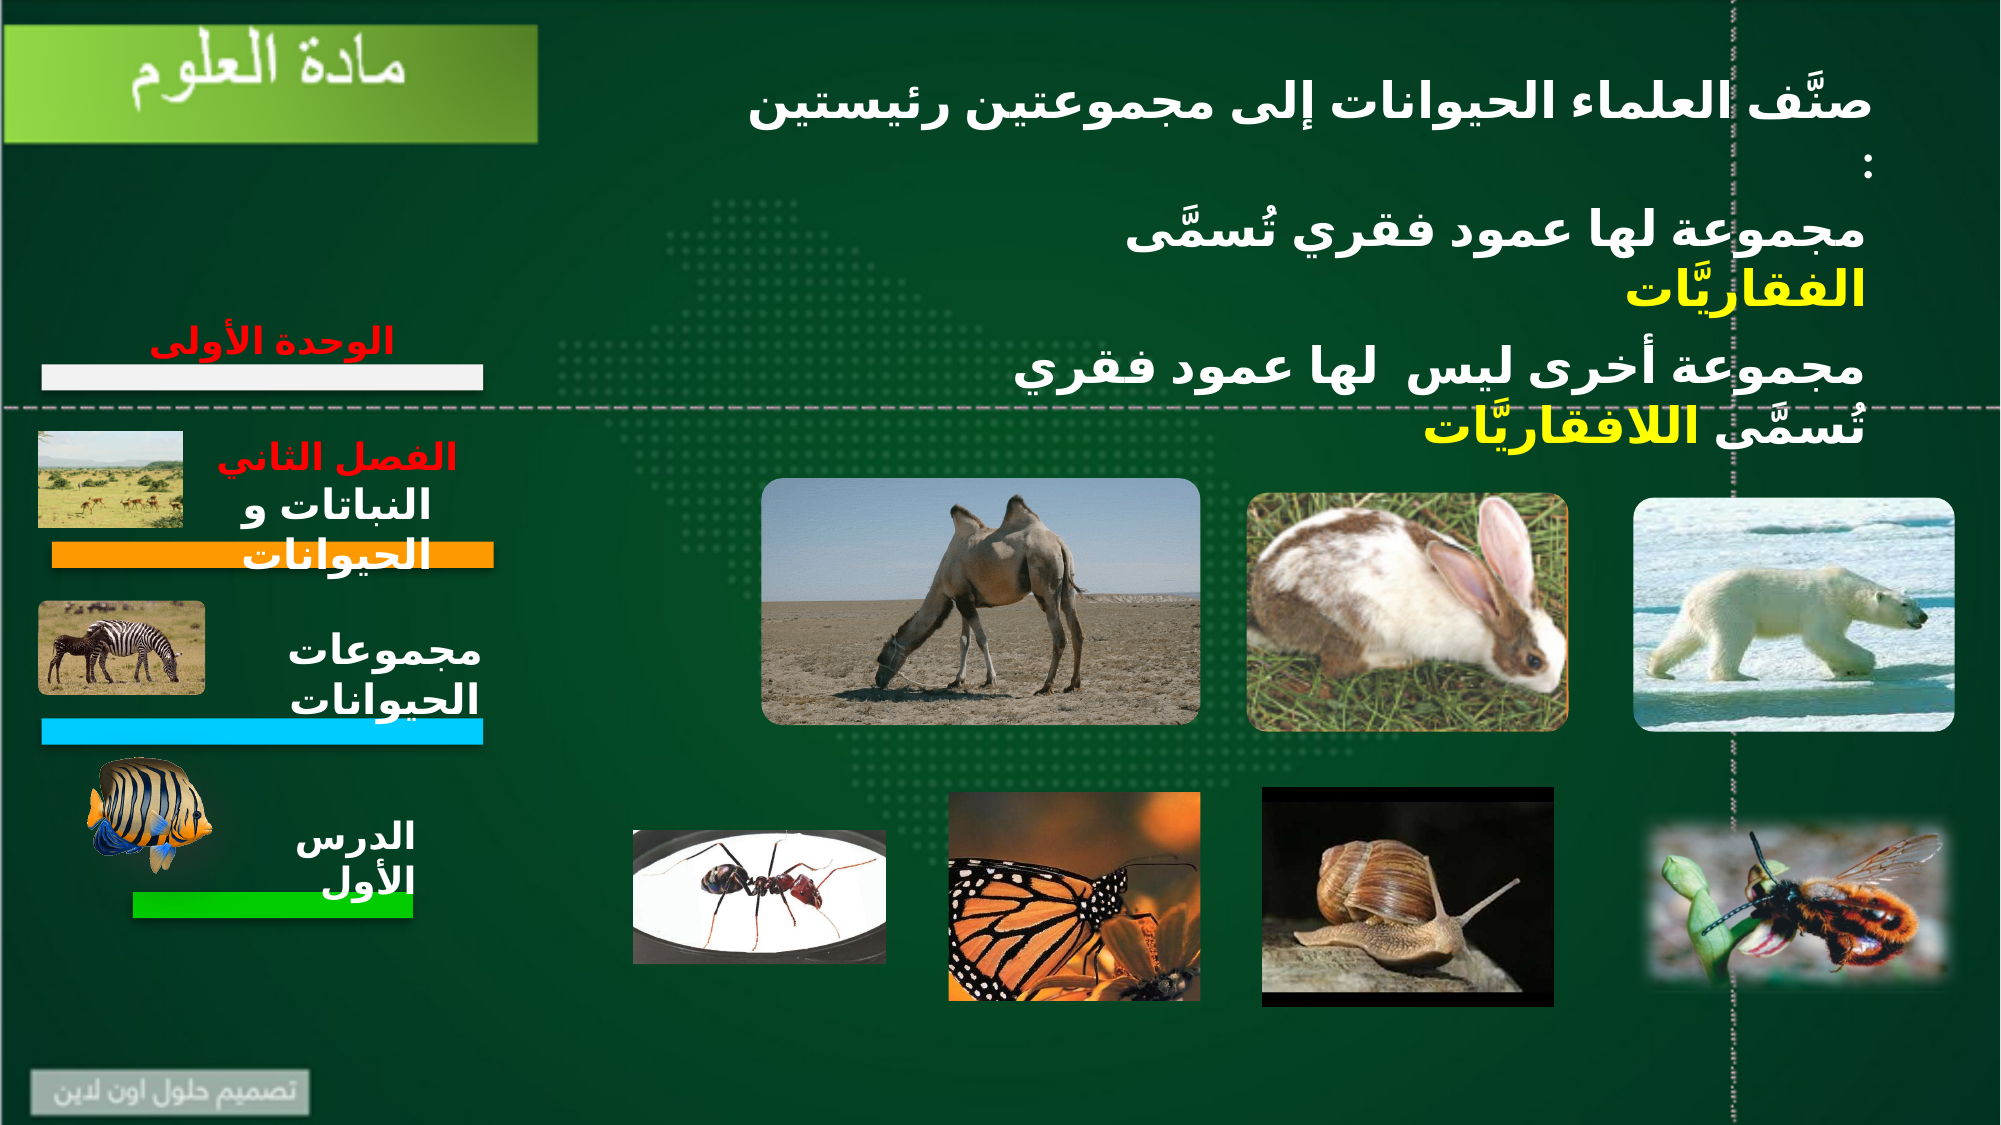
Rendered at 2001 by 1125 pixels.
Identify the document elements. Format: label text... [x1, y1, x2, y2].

text_box [40, 363, 484, 391]
picture [0, 0, 2001, 1125]
text_box الوحدة الأولى [131, 309, 413, 369]
text_box [326, 541, 407, 569]
text_box [411, 541, 421, 569]
text_box مجموعة أخرى ليس لها عمود فقري تُسمَّى اللافقاريَّات [933, 326, 1882, 462]
text_box [294, 541, 318, 569]
text_box [51, 541, 289, 569]
text_box [40, 717, 484, 746]
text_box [81, 754, 432, 875]
text_box [429, 541, 495, 569]
text_box [229, 891, 414, 919]
text_box مجموعة لها عمود فقري تُسمَّى الفقاريَّات [933, 189, 1882, 325]
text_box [38, 425, 507, 537]
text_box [38, 600, 565, 695]
text_box صنَّف العلماء الحيوانات إلى مجموعتين رئيستين : [722, 61, 1890, 197]
